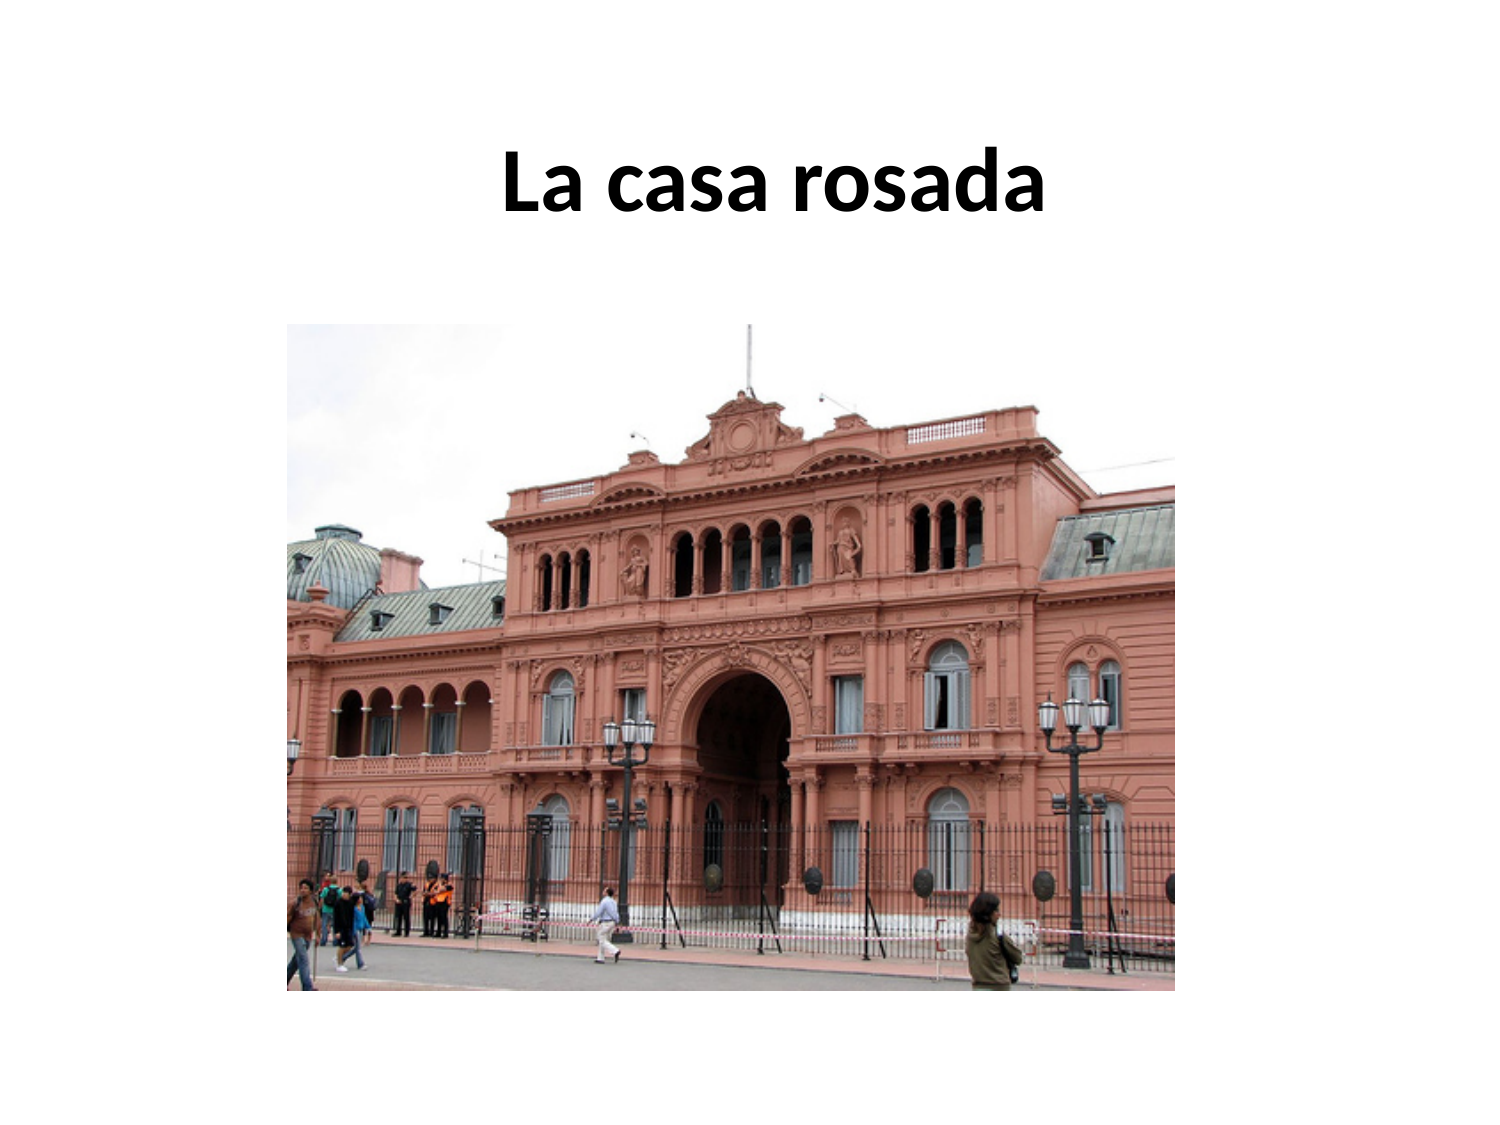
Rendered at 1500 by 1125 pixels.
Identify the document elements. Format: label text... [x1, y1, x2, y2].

picture [287, 324, 1176, 991]
text_box La casa rosada [337, 112, 1213, 238]
